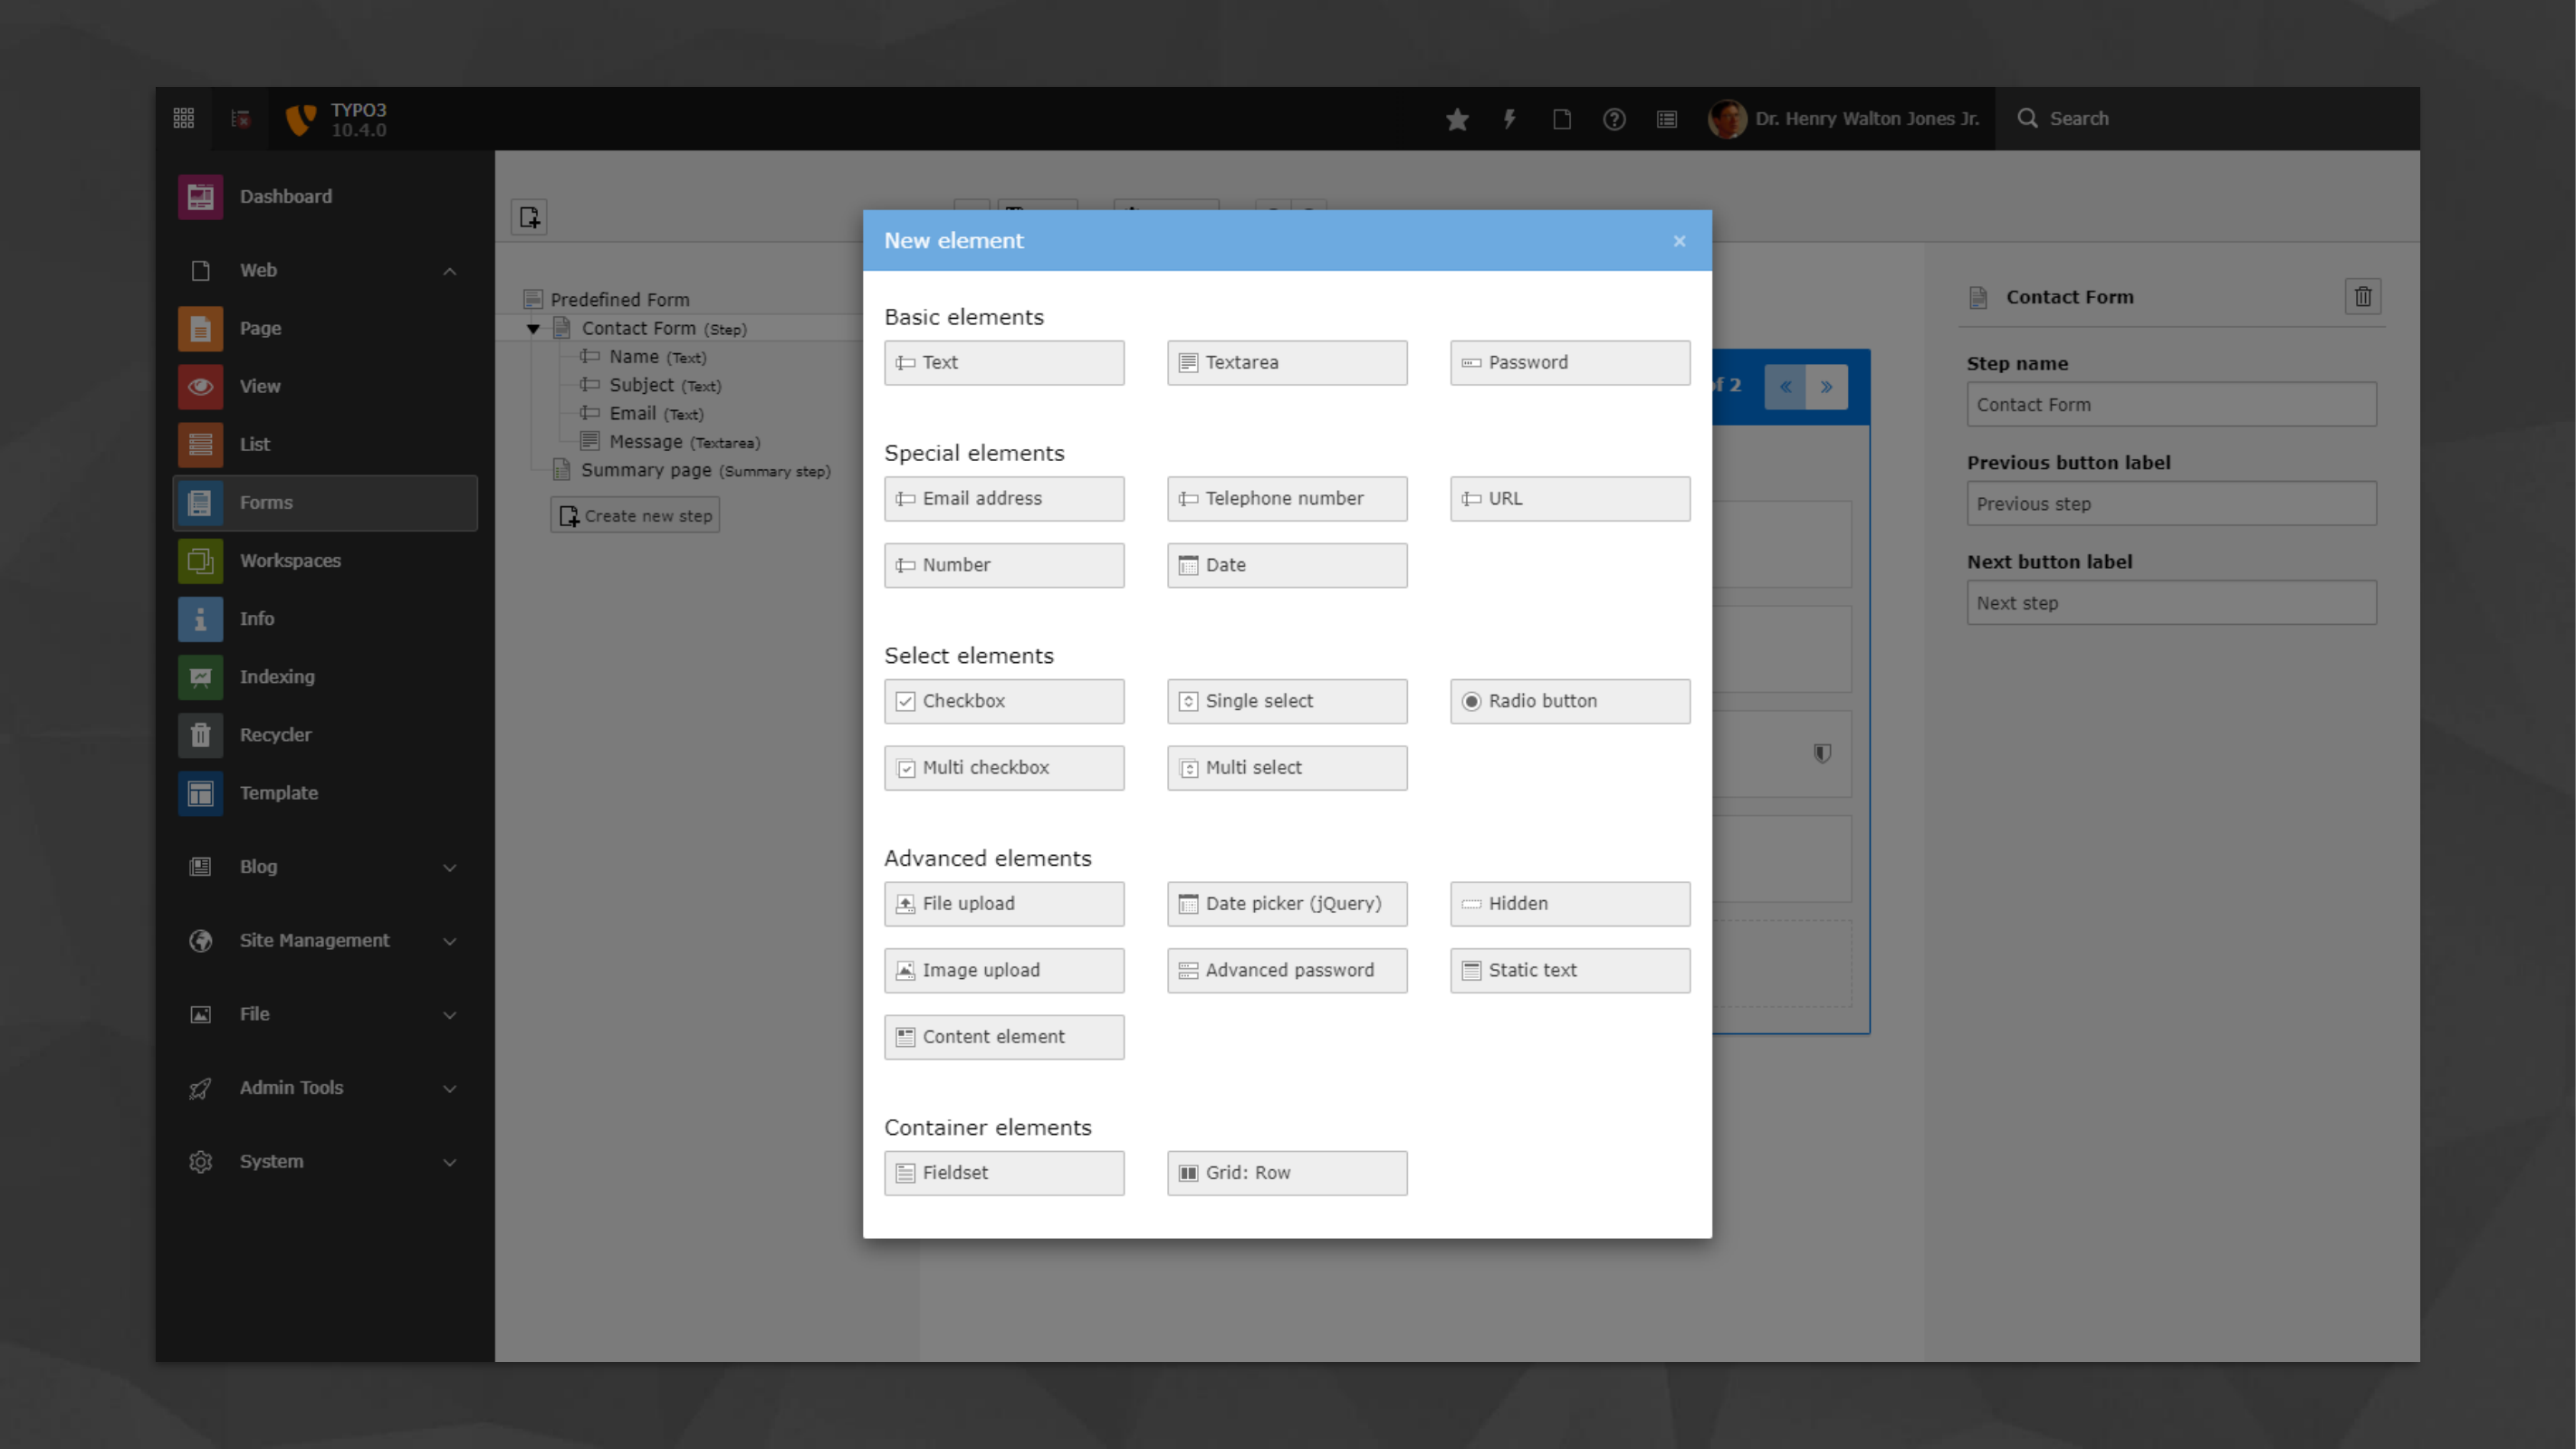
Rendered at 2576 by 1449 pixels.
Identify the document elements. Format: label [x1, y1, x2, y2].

list [156, 87, 2420, 1362]
picture [0, 0, 2576, 1449]
